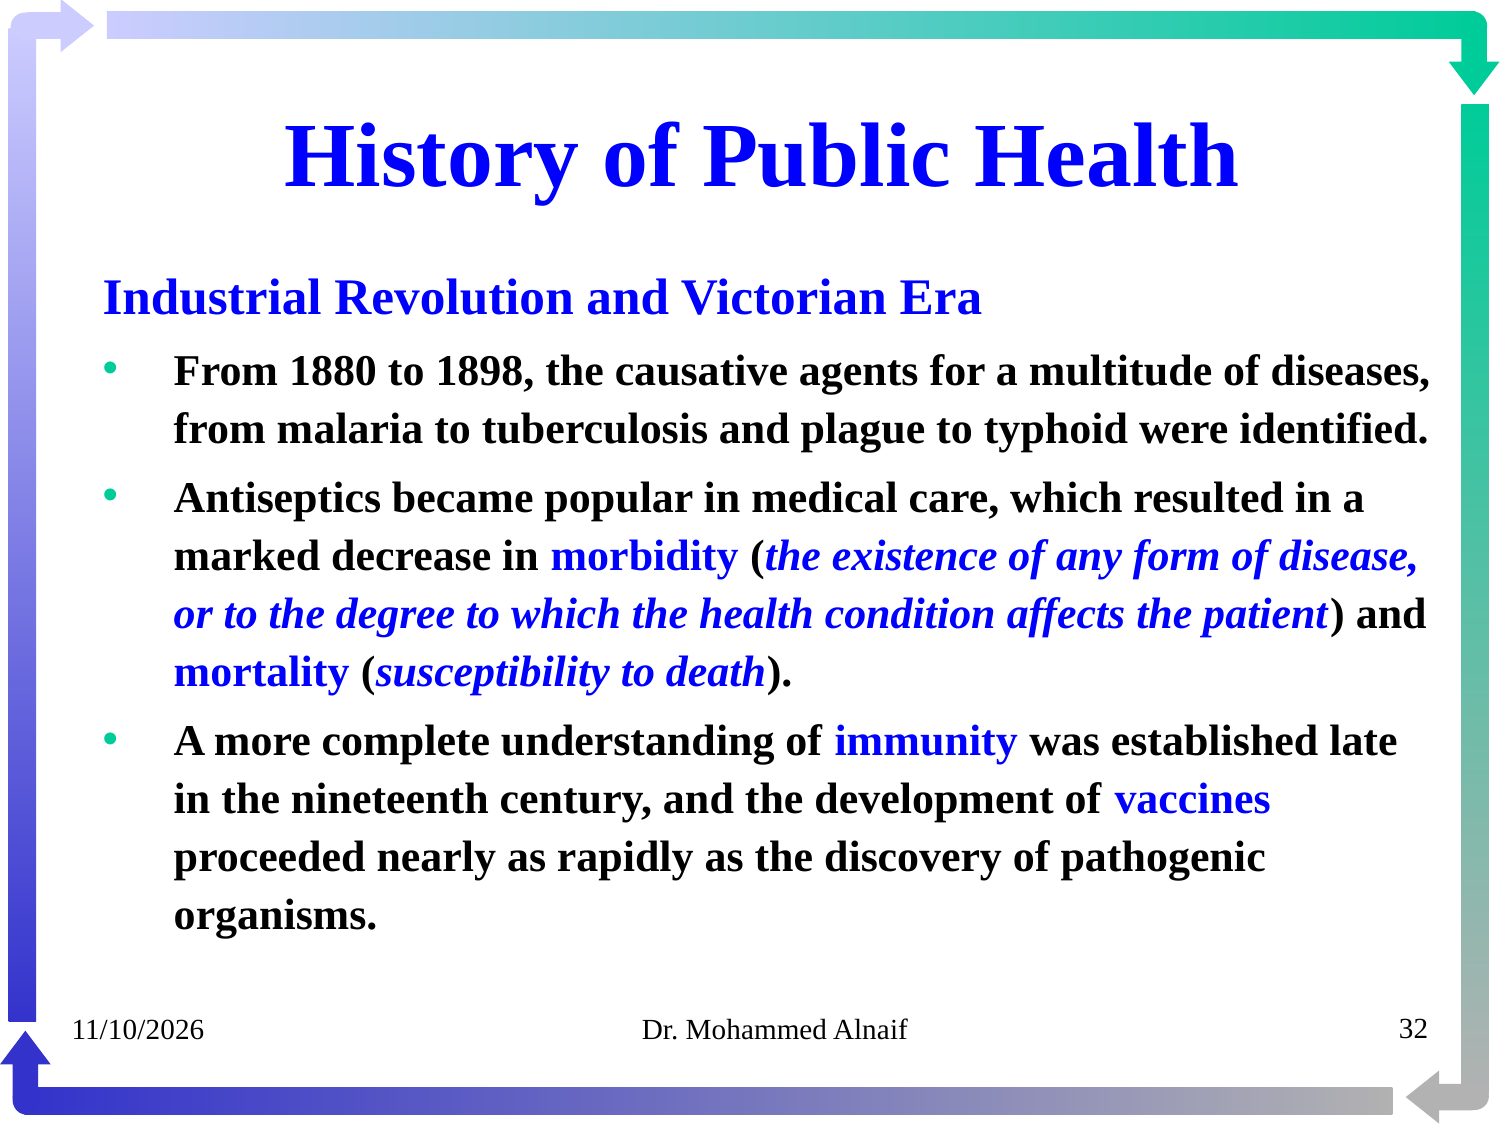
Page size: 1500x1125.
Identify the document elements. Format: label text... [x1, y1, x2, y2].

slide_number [56, 990, 463, 1066]
title History of Public Health [125, 87, 1400, 213]
slide_number 32 [1087, 1000, 1444, 1063]
subtitle Industrial Revolution and Victorian Era From 1880 to 1898, the causative agents for a multitude of diseases, from malaria to tuberculosis and plague to typhoid were identified. Antiseptics became popular in medical care, which resulted in a marked decrease in morbidity (the existence of any form of disease, or to the degree to which the health condition affects the patient) and mortality (susceptibility to death). A more complete understanding of immunity was established late in the nineteenth century, and the development of vaccines proceeded nearly as rapidly as the discovery of pathogenic organisms. [87, 249, 1450, 1000]
footer Dr. Mohammed Alnaif [474, 1000, 1075, 1066]
